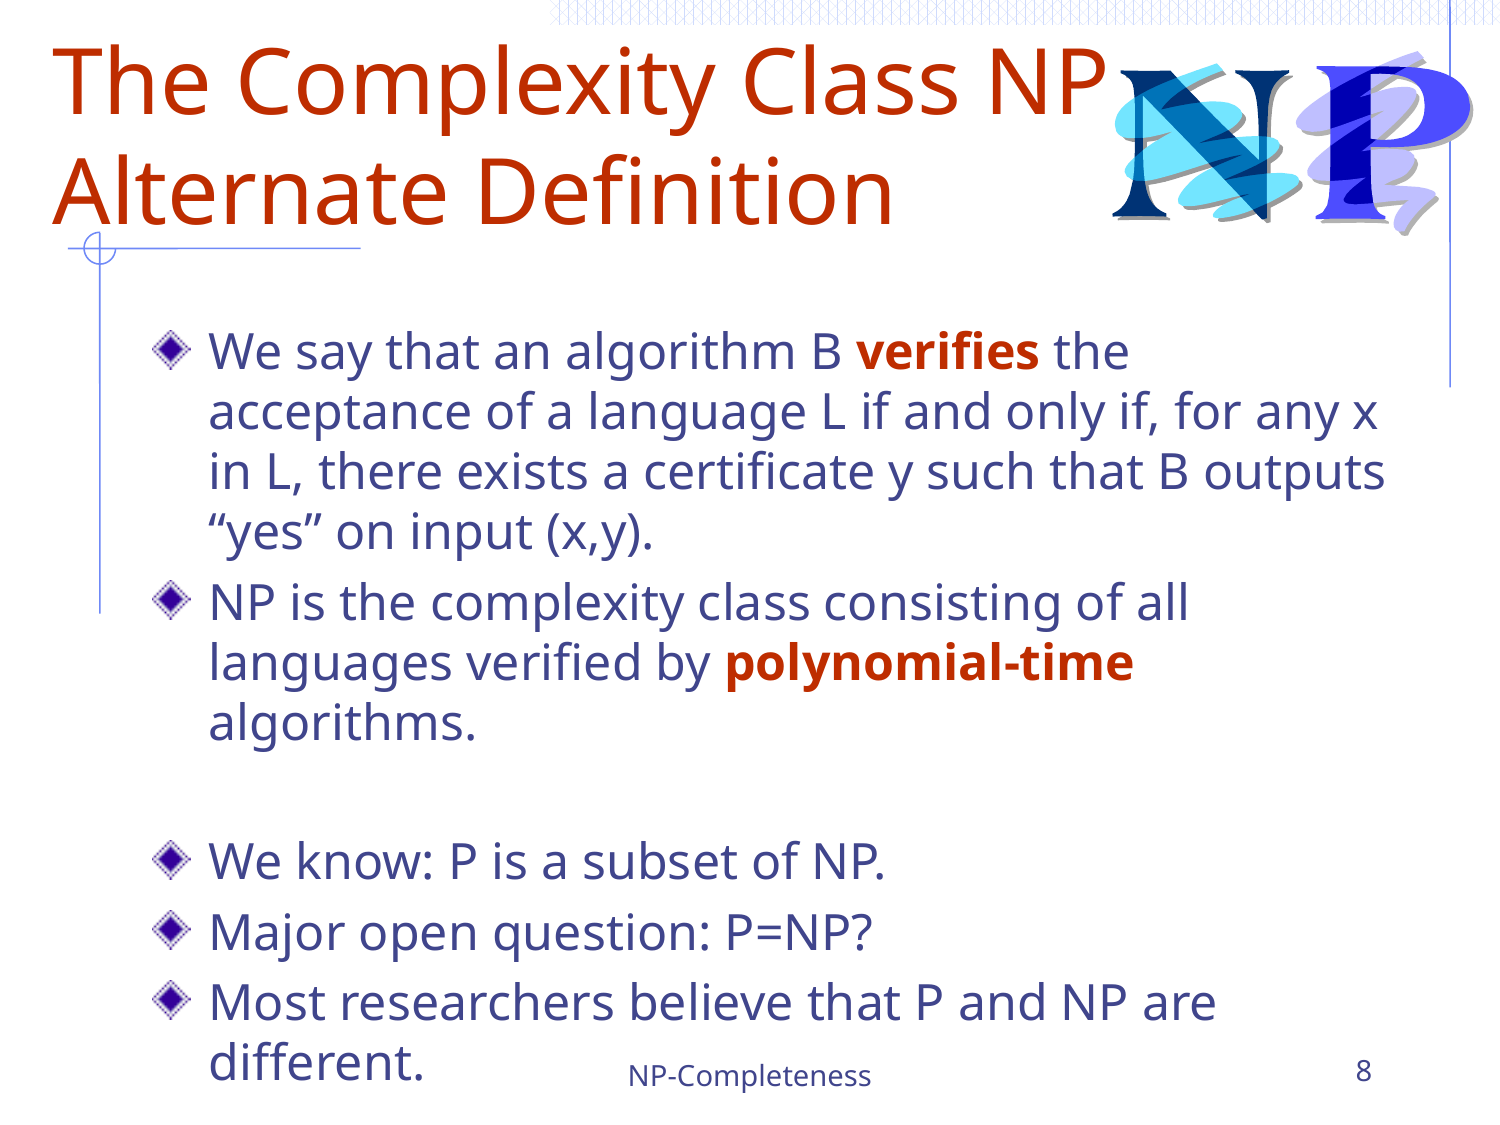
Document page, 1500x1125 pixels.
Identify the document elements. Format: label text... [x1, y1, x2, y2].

title The Complexity Class NP Alternate Definition [37, 62, 1313, 250]
slide_number 8 [1074, 1025, 1388, 1101]
picture [1112, 49, 1476, 238]
picture [152, 910, 191, 950]
picture [152, 330, 191, 370]
picture [152, 580, 191, 620]
picture [152, 840, 191, 880]
footer NP-Completeness [512, 1025, 988, 1101]
picture [152, 980, 191, 1020]
list We say that an algorithm B verifies the acceptance of a language L if and only if, for any x in L, there exists a certificate y such that B outputs “yes” on input (x,y). NP is the complexity class consisting of all languages verified by polynomial-time algorithms. We know: P is a subset of NP. Major open question: P=NP? Most researchers believe that P and NP are different. [137, 312, 1413, 1025]
